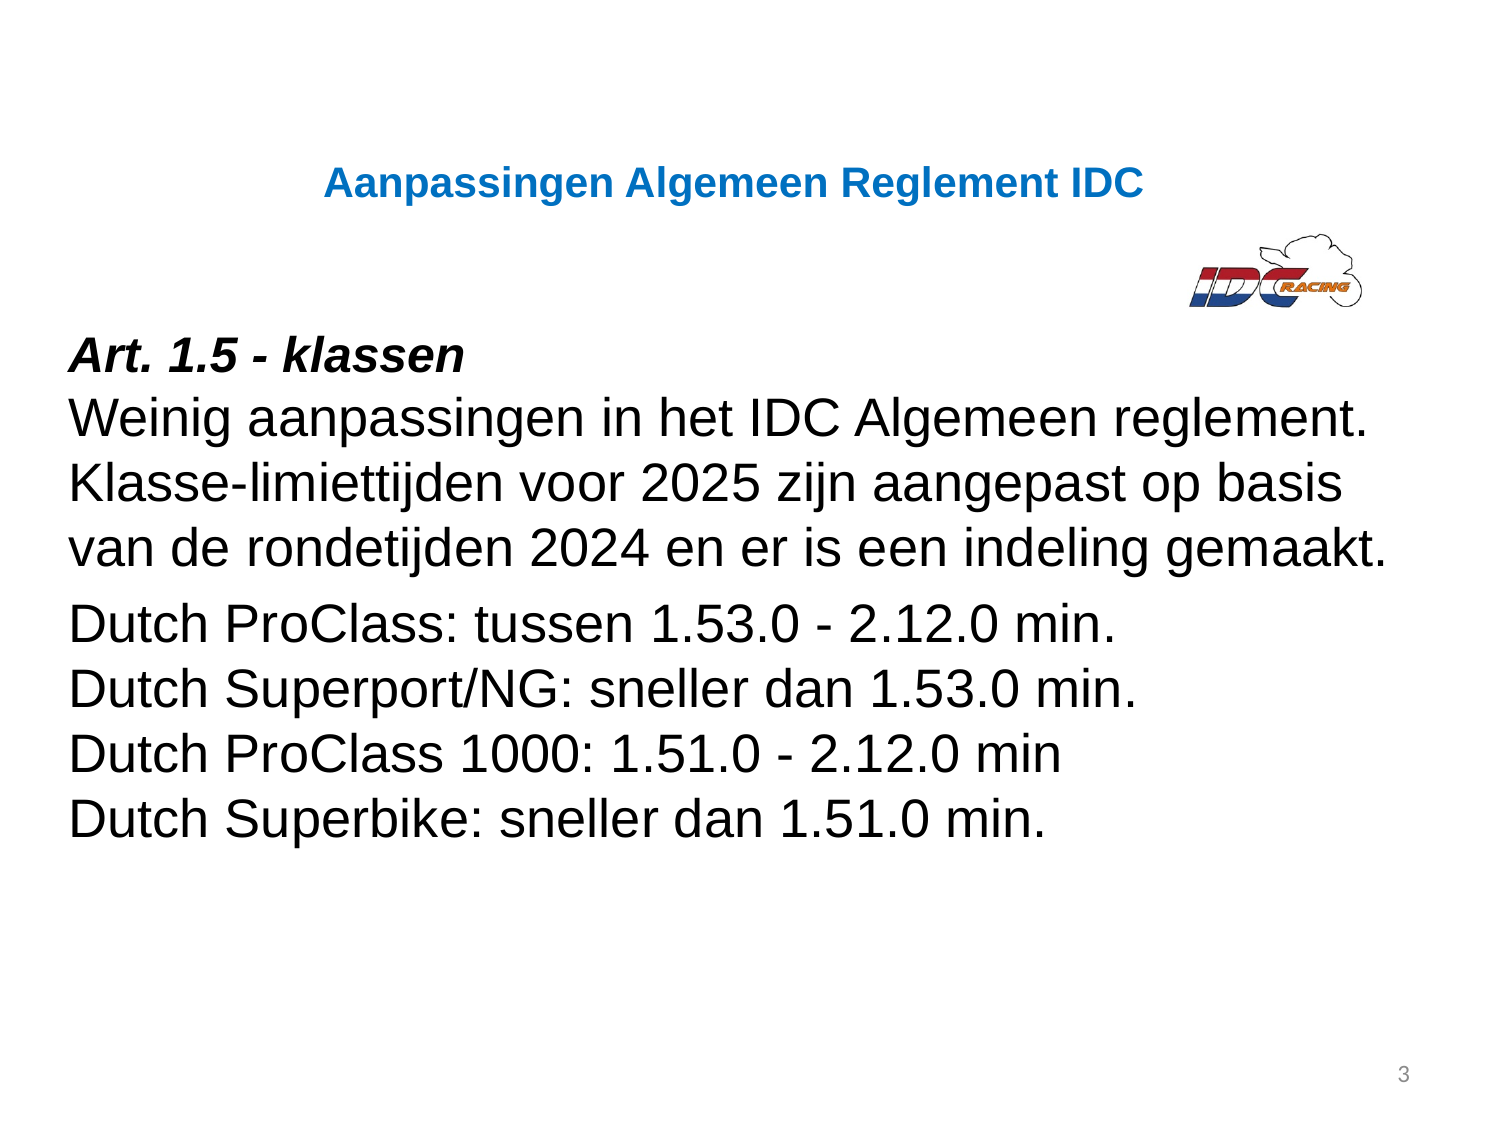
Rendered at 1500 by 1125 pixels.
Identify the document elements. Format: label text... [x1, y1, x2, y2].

picture [1186, 231, 1365, 310]
title Aanpassingen Algemeen Reglement IDC [64, 90, 1415, 278]
slide_number 3 [1074, 1042, 1425, 1103]
list Art. 1.5 - klassen Weinig aanpassingen in het IDC Algemeen reglement. Klasse-limiettijden voor 2025 zijn aangepast op basis van de rondetijden 2024 en er is een indeling gemaakt. Dutch ProClass: tussen 1.53.0 - 2.12.0 min. Dutch Superport/NG: sneller dan 1.53.0 min. Dutch ProClass 1000: 1.51.0 - 2.12.0 min Dutch Superbike: sneller dan 1.51.0 min. [53, 314, 1447, 1005]
